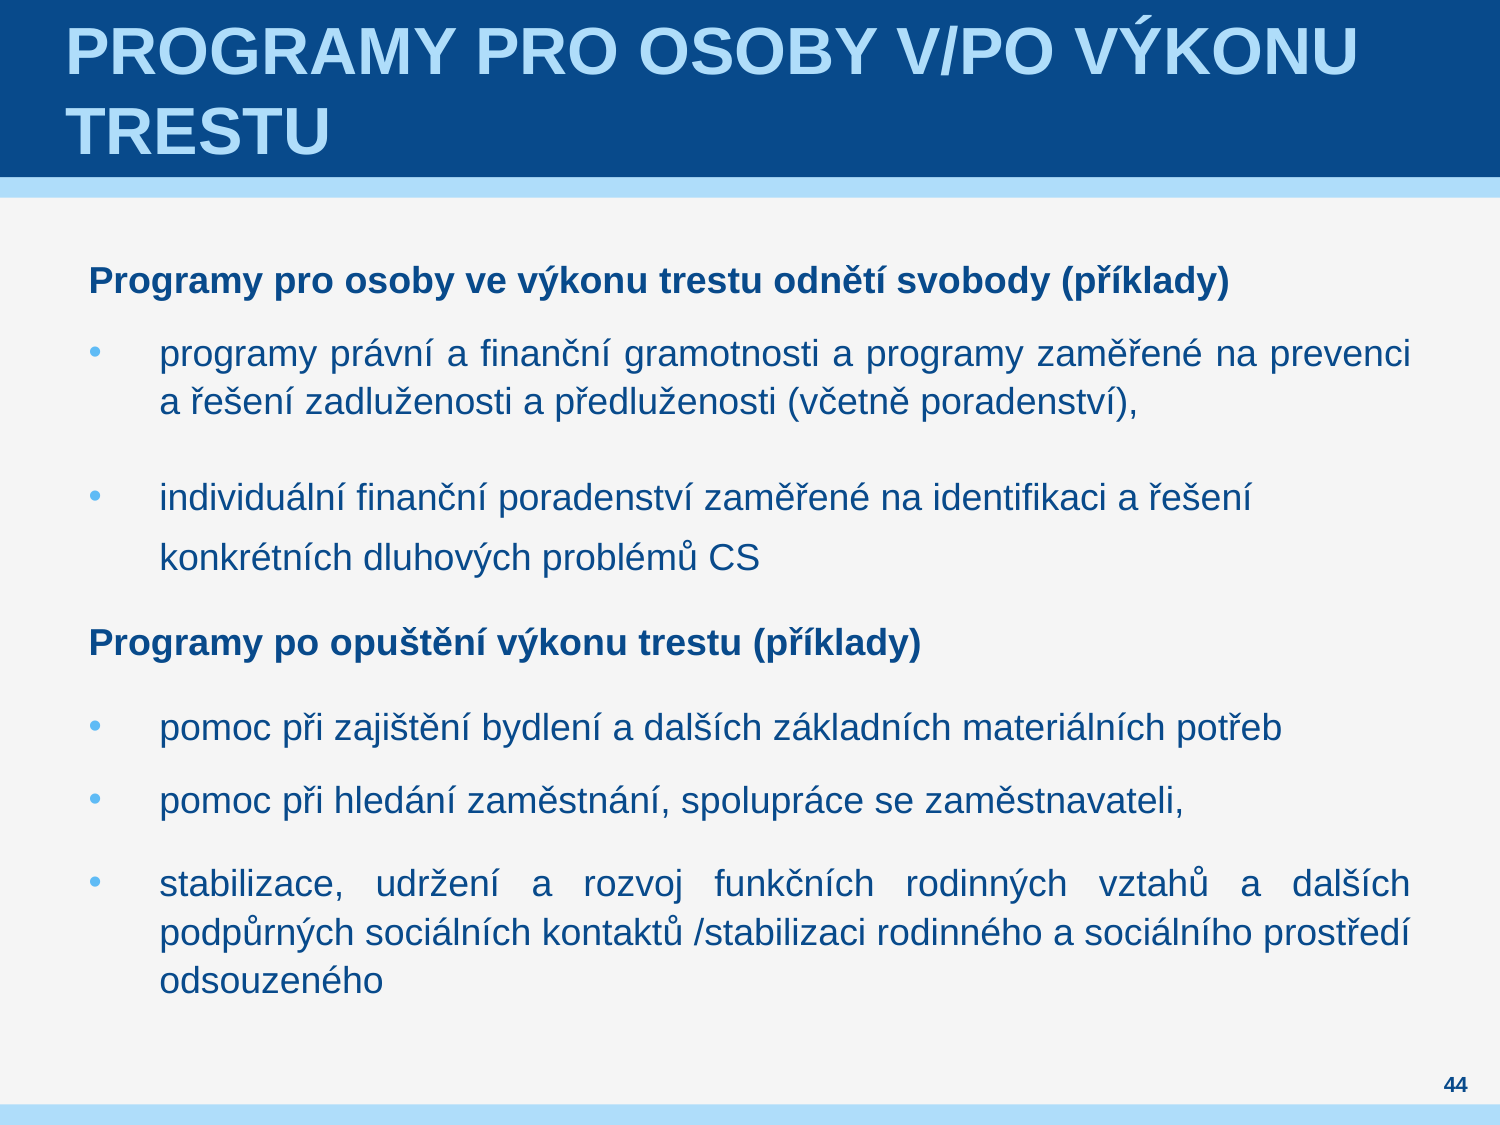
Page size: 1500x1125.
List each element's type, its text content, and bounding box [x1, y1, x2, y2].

list Programy pro osoby ve výkonu trestu odnětí svobody (příklady) programy právní a finanční gramotnosti a programy zaměřené na prevenci a řešení zadluženosti a předluženosti (včetně poradenství), individuální finanční poradenství zaměřené na identifikaci a řešení konkrétních dluhových problémů CS Programy po opuštění výkonu trestu (příklady) pomoc při zajištění bydlení a dalších základních materiálních potřeb pomoc při hledání zaměstnání, spolupráce se zaměstnavateli, stabilizace, udržení a rozvoj funkčních rodinných vztahů a dalších podpůrných sociálních kontaktů /stabilizaci rodinného a sociálního prostředí odsouzeného [88, 240, 1412, 1049]
slide_number 44 [1417, 1068, 1495, 1099]
title Programy pro osoby v/po výkonu trestu [59, 78, 1441, 178]
